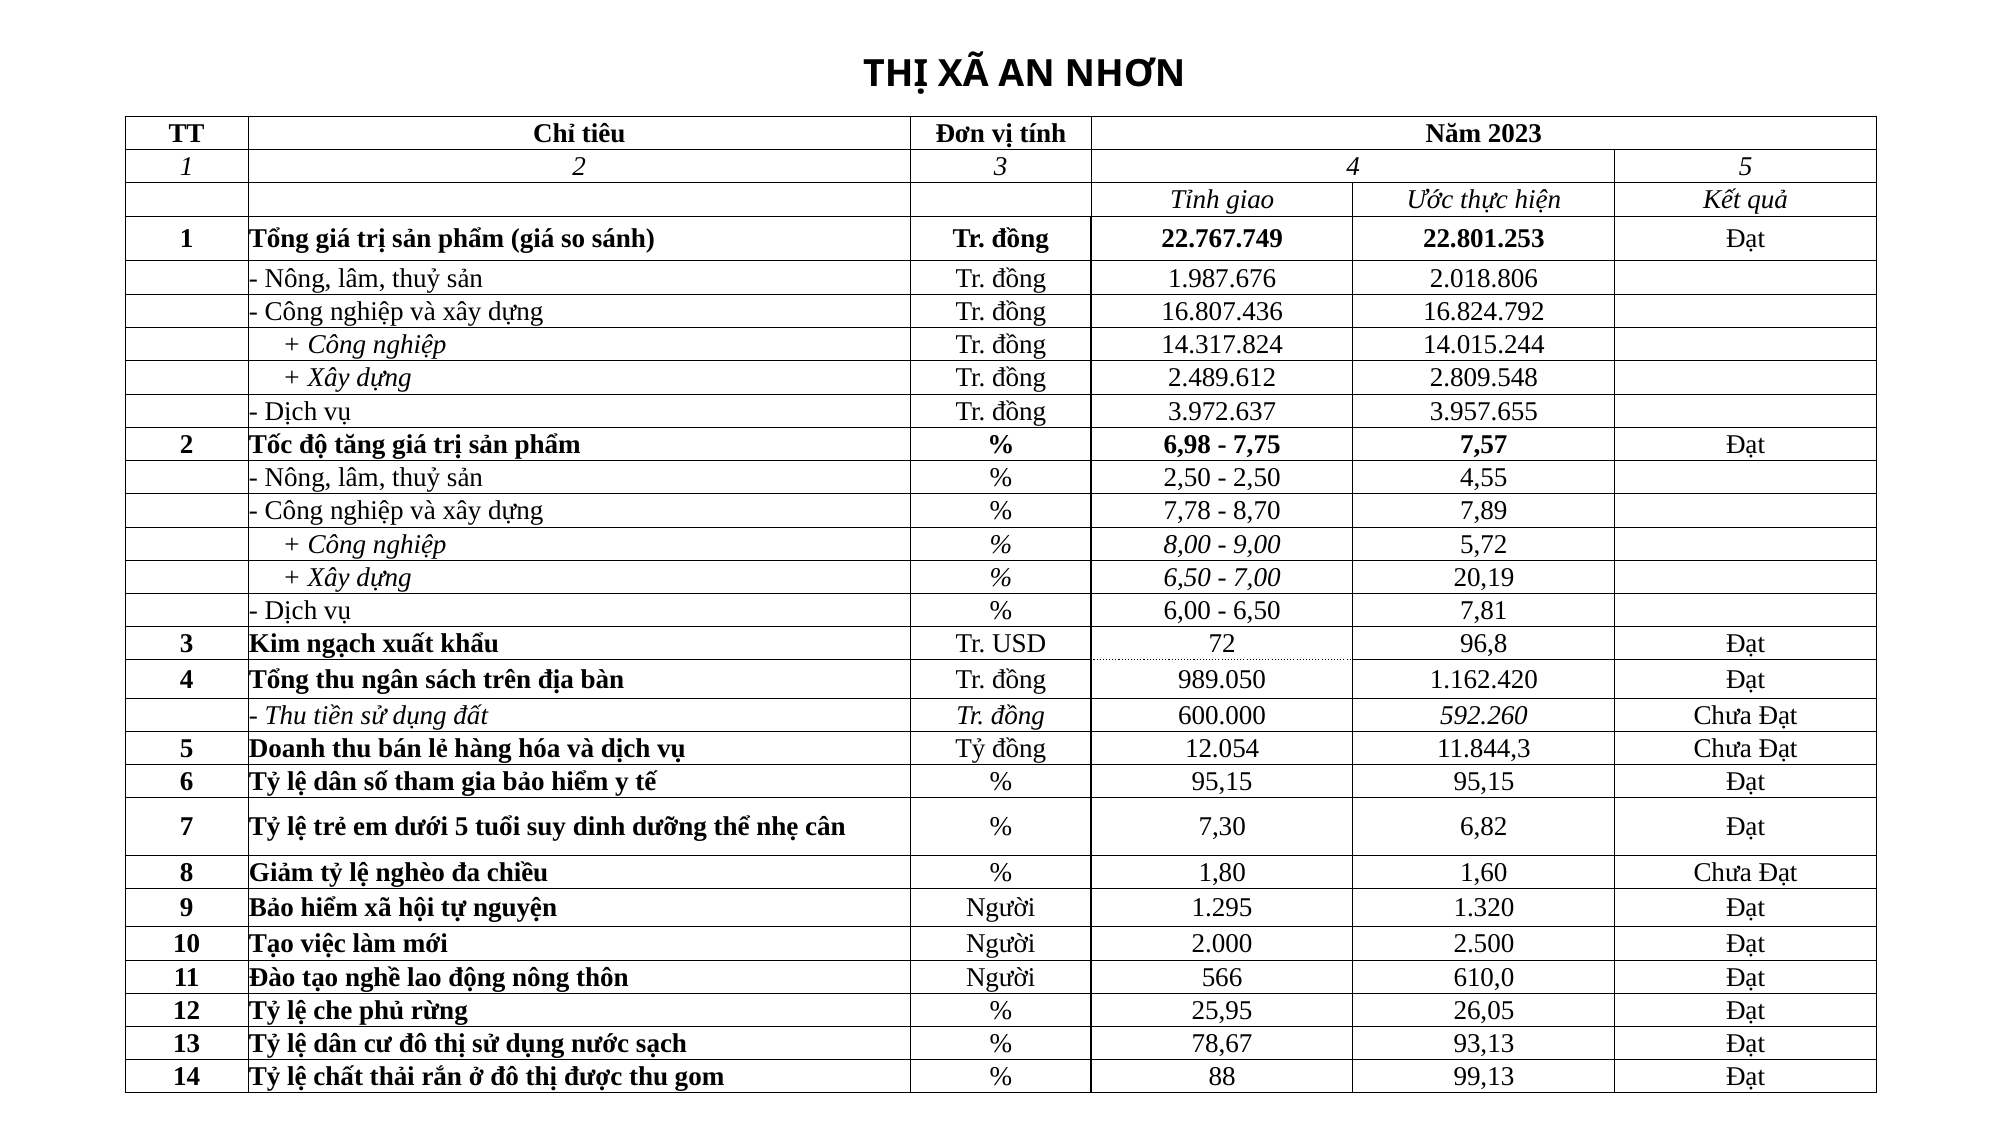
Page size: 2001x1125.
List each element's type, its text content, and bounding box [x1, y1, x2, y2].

table_cell 4 [1092, 150, 1614, 182]
table_cell Tỷ lệ che phủ rừng [249, 994, 910, 1026]
table_cell Đạt [1615, 1060, 1876, 1092]
table_cell Tổng thu ngân sách trên địa bàn [249, 660, 910, 698]
table_cell 4,55 [1353, 461, 1614, 493]
table_cell [126, 561, 248, 593]
table_cell Tốc độ tăng giá trị sản phẩm [249, 428, 910, 460]
table_cell 8,00 - 9,00 [1092, 528, 1352, 560]
table_cell + Công nghiệp [249, 528, 910, 560]
table_cell Người [911, 889, 1090, 926]
table_cell 20,19 [1353, 561, 1614, 593]
table_cell - Dịch vụ [249, 594, 910, 626]
table_cell 1.295 [1092, 889, 1352, 926]
table_cell 2,50 - 2,50 [1092, 461, 1352, 493]
table_cell [126, 594, 248, 626]
table_cell 7,81 [1353, 594, 1614, 626]
table_cell Ước thực hiện [1353, 183, 1614, 216]
table_cell Tr. đồng [911, 295, 1090, 327]
table_cell Doanh thu bán lẻ hàng hóa và dịch vụ [249, 732, 910, 764]
table_cell 22.767.749 [1092, 217, 1352, 260]
table_cell [126, 328, 248, 360]
table_cell 11 [126, 961, 248, 993]
table_cell 610,0 [1353, 961, 1614, 993]
table_cell - Công nghiệp và xây dựng [249, 494, 910, 527]
table_cell [126, 494, 248, 527]
table_cell 5 [1615, 150, 1876, 182]
text_box THỊ XÃ AN NHƠN [848, 41, 1355, 101]
table_cell 7,57 [1353, 428, 1614, 460]
table_cell 6,00 - 6,50 [1092, 594, 1352, 626]
table_cell Người [911, 961, 1090, 993]
table_cell 2.489.612 [1092, 361, 1352, 394]
table_cell [1615, 295, 1876, 327]
table_cell Tr. đồng [911, 261, 1090, 294]
table_cell % [911, 994, 1090, 1026]
table_cell + Xây dựng [249, 361, 910, 394]
table_cell 14 [126, 1060, 248, 1092]
table_cell 99,13 [1353, 1060, 1614, 1092]
table_cell 2.500 [1353, 927, 1614, 960]
table_cell 2.000 [1092, 927, 1352, 960]
table_cell Đạt [1615, 765, 1876, 797]
table_cell [126, 183, 248, 216]
table_cell Tr. đồng [911, 361, 1090, 394]
table_cell 1 [126, 150, 248, 182]
table_cell Chưa Đạt [1615, 732, 1876, 764]
table_cell 6 [126, 765, 248, 797]
table_cell 6,98 - 7,75 [1092, 428, 1352, 460]
table_cell [126, 261, 248, 294]
table_cell Chưa Đạt [1615, 699, 1876, 731]
table_cell 592.260 [1353, 699, 1614, 731]
table_cell 5 [126, 732, 248, 764]
table_cell 95,15 [1353, 765, 1614, 797]
table_cell [1615, 261, 1876, 294]
table_cell Tr. đồng [911, 328, 1090, 360]
table_cell 26,05 [1353, 994, 1614, 1026]
table_cell Đạt [1615, 660, 1876, 698]
table_cell 600.000 [1092, 699, 1352, 731]
table_cell 14.015.244 [1353, 328, 1614, 360]
table_cell 8 [126, 856, 248, 888]
table_cell 4 [126, 660, 248, 698]
table_cell Đạt [1615, 889, 1876, 926]
table_cell Đạt [1615, 961, 1876, 993]
table_cell + Xây dựng [249, 561, 910, 593]
table_cell % [911, 765, 1090, 797]
table_cell Bảo hiểm xã hội tự nguyện [249, 889, 910, 926]
table_cell Tổng giá trị sản phẩm (giá so sánh) [249, 217, 910, 260]
table_cell 14.317.824 [1092, 328, 1352, 360]
table_cell 95,15 [1092, 765, 1352, 797]
table_cell Tỷ lệ chất thải rắn ở đô thị được thu gom [249, 1060, 910, 1092]
table_cell [1615, 528, 1876, 560]
table_cell - Công nghiệp và xây dựng [249, 295, 910, 327]
table_cell 13 [126, 1027, 248, 1059]
table_cell [249, 183, 910, 216]
table_cell % [911, 428, 1090, 460]
table_cell 2 [249, 150, 910, 182]
table_cell Đào tạo nghề lao động nông thôn [249, 961, 910, 993]
table_cell % [911, 528, 1090, 560]
table_cell 11.844,3 [1353, 732, 1614, 764]
table_cell Tr. USD [911, 627, 1090, 659]
table_cell Đạt [1615, 798, 1876, 855]
table_cell 88 [1092, 1060, 1352, 1092]
table_cell [126, 528, 248, 560]
table_cell [126, 361, 248, 394]
table_cell Tỷ đồng [911, 732, 1090, 764]
table_header Năm 2023 [1092, 117, 1876, 149]
table_cell % [911, 1027, 1090, 1059]
table_cell 1,80 [1092, 856, 1352, 888]
table_cell [911, 183, 1091, 216]
table_cell Tỉnh giao [1092, 183, 1352, 216]
table_cell [1615, 395, 1876, 427]
table_cell 12 [126, 994, 248, 1026]
table_cell 1.987.676 [1092, 261, 1352, 294]
table_cell [1615, 328, 1876, 360]
table_cell [1615, 494, 1876, 527]
table_cell 1,60 [1353, 856, 1614, 888]
table_cell 16.824.792 [1353, 295, 1614, 327]
table_cell - Nông, lâm, thuỷ sản [249, 461, 910, 493]
table_cell Tỷ lệ trẻ em dưới 5 tuổi suy dinh dưỡng thể nhẹ cân [249, 798, 910, 855]
table_cell 5,72 [1353, 528, 1614, 560]
table_cell % [911, 594, 1090, 626]
table_cell [1615, 461, 1876, 493]
table_header TT [126, 117, 248, 149]
table_cell 93,13 [1353, 1027, 1614, 1059]
table_cell + Công nghiệp [249, 328, 910, 360]
table_cell 3 [911, 150, 1091, 182]
table_cell 10 [126, 927, 248, 960]
table_cell Đạt [1615, 217, 1876, 260]
table_cell 3 [126, 627, 248, 659]
table_cell [126, 295, 248, 327]
table_cell 3.972.637 [1092, 395, 1352, 427]
table_cell Người [911, 927, 1090, 960]
table_cell [1615, 561, 1876, 593]
table_cell Tr. đồng [911, 217, 1090, 260]
table_cell 1.162.420 [1353, 660, 1614, 698]
table_cell 566 [1092, 961, 1352, 993]
table_cell 3.957.655 [1353, 395, 1614, 427]
table_cell 16.807.436 [1092, 295, 1352, 327]
table_cell 72 [1092, 627, 1352, 660]
table_cell 78,67 [1092, 1027, 1352, 1059]
table_cell 989.050 [1092, 660, 1352, 698]
table_cell Tr. đồng [911, 699, 1090, 731]
table_cell - Dịch vụ [249, 395, 910, 427]
table_cell Đạt [1615, 627, 1876, 659]
table_cell 22.801.253 [1353, 217, 1614, 260]
table_cell 2.018.806 [1353, 261, 1614, 294]
table_cell 96,8 [1353, 627, 1614, 659]
table_cell 2 [126, 428, 248, 460]
table_cell % [911, 856, 1090, 888]
table_cell - Nông, lâm, thuỷ sản [249, 261, 910, 294]
table_cell 7,78 - 8,70 [1092, 494, 1352, 527]
table_cell % [911, 1060, 1090, 1092]
table_cell Giảm tỷ lệ nghèo đa chiều [249, 856, 910, 888]
table_cell Tỷ lệ dân số tham gia bảo hiểm y tế [249, 765, 910, 797]
table_cell % [911, 461, 1090, 493]
table_cell 7 [126, 798, 248, 855]
table_header Đơn vị tính [911, 117, 1091, 149]
table_cell 6,82 [1353, 798, 1614, 855]
table_cell 6,50 - 7,00 [1092, 561, 1352, 593]
table_cell 1.320 [1353, 889, 1614, 926]
table_cell - Thu tiền sử dụng đất [249, 699, 910, 731]
table_cell Đạt [1615, 1027, 1876, 1059]
table_cell 9 [126, 889, 248, 926]
table_cell Đạt [1615, 428, 1876, 460]
table_cell Đạt [1615, 994, 1876, 1026]
table_cell % [911, 494, 1090, 527]
table_cell 1 [126, 217, 248, 260]
table_cell 7,30 [1092, 798, 1352, 855]
table_cell Tạo việc làm mới [249, 927, 910, 960]
table_cell [126, 699, 248, 731]
table_cell [126, 395, 248, 427]
table_cell % [911, 561, 1090, 593]
table_cell % [911, 798, 1090, 855]
text_box [0, 0, 1876, 145]
table_cell 7,89 [1353, 494, 1614, 527]
table_cell [1615, 594, 1876, 626]
table_cell Tr. đồng [911, 660, 1090, 698]
table_cell Kim ngạch xuất khẩu [249, 627, 910, 659]
table_cell 2.809.548 [1353, 361, 1614, 394]
table_cell [1615, 361, 1876, 394]
table_cell 25,95 [1092, 994, 1352, 1026]
table_cell Tr. đồng [911, 395, 1090, 427]
table_header Chỉ tiêu [249, 117, 910, 149]
table_cell Kết quả [1615, 183, 1876, 216]
table_cell Chưa Đạt [1615, 856, 1876, 888]
table_cell [126, 461, 248, 493]
table_cell Đạt [1615, 927, 1876, 960]
table_cell Tỷ lệ dân cư đô thị sử dụng nước sạch [249, 1027, 910, 1059]
table_cell 12.054 [1092, 732, 1352, 764]
